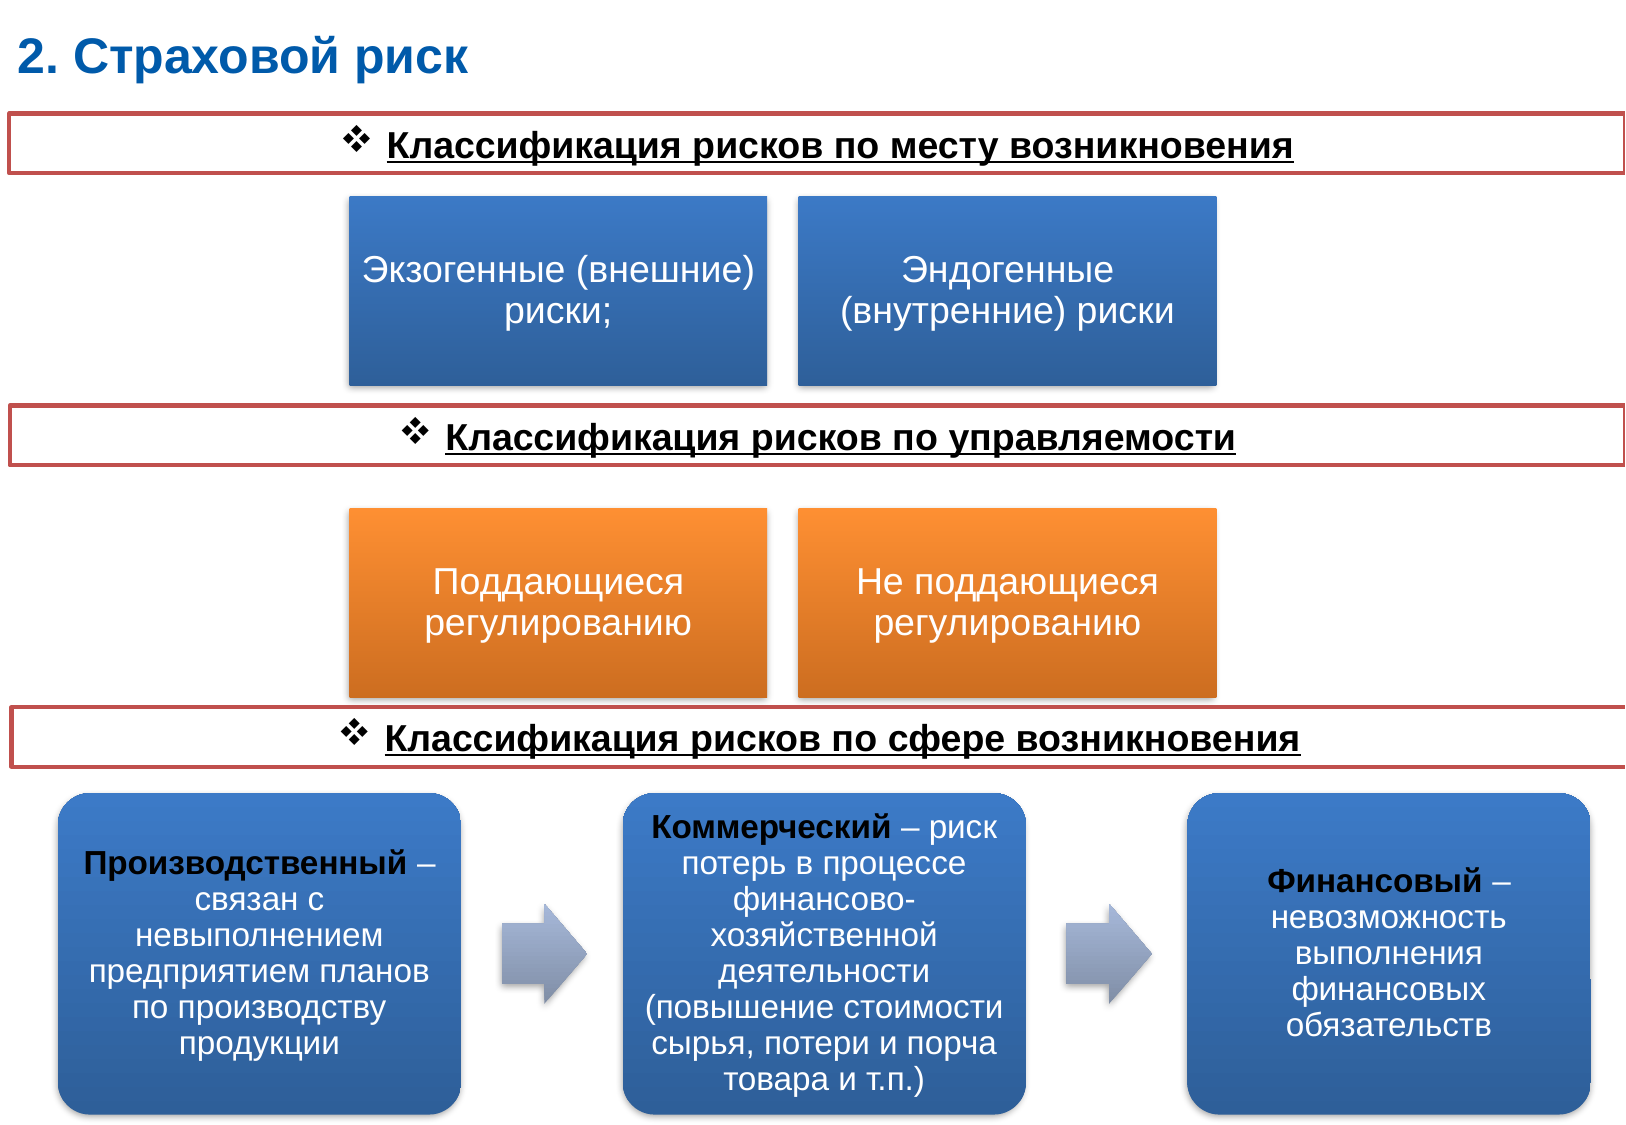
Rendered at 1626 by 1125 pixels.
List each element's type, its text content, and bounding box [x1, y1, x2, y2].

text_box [56, 778, 1593, 1125]
text_box 2. Страховой риск [2, 0, 1625, 114]
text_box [9, 195, 1557, 386]
text_box Классификация рисков по сфере возникновения [9, 705, 1625, 769]
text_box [9, 508, 1557, 698]
text_box Классификация рисков по месту возникновения [7, 114, 1625, 175]
text_box Классификация рисков по управляемости [8, 403, 1625, 467]
